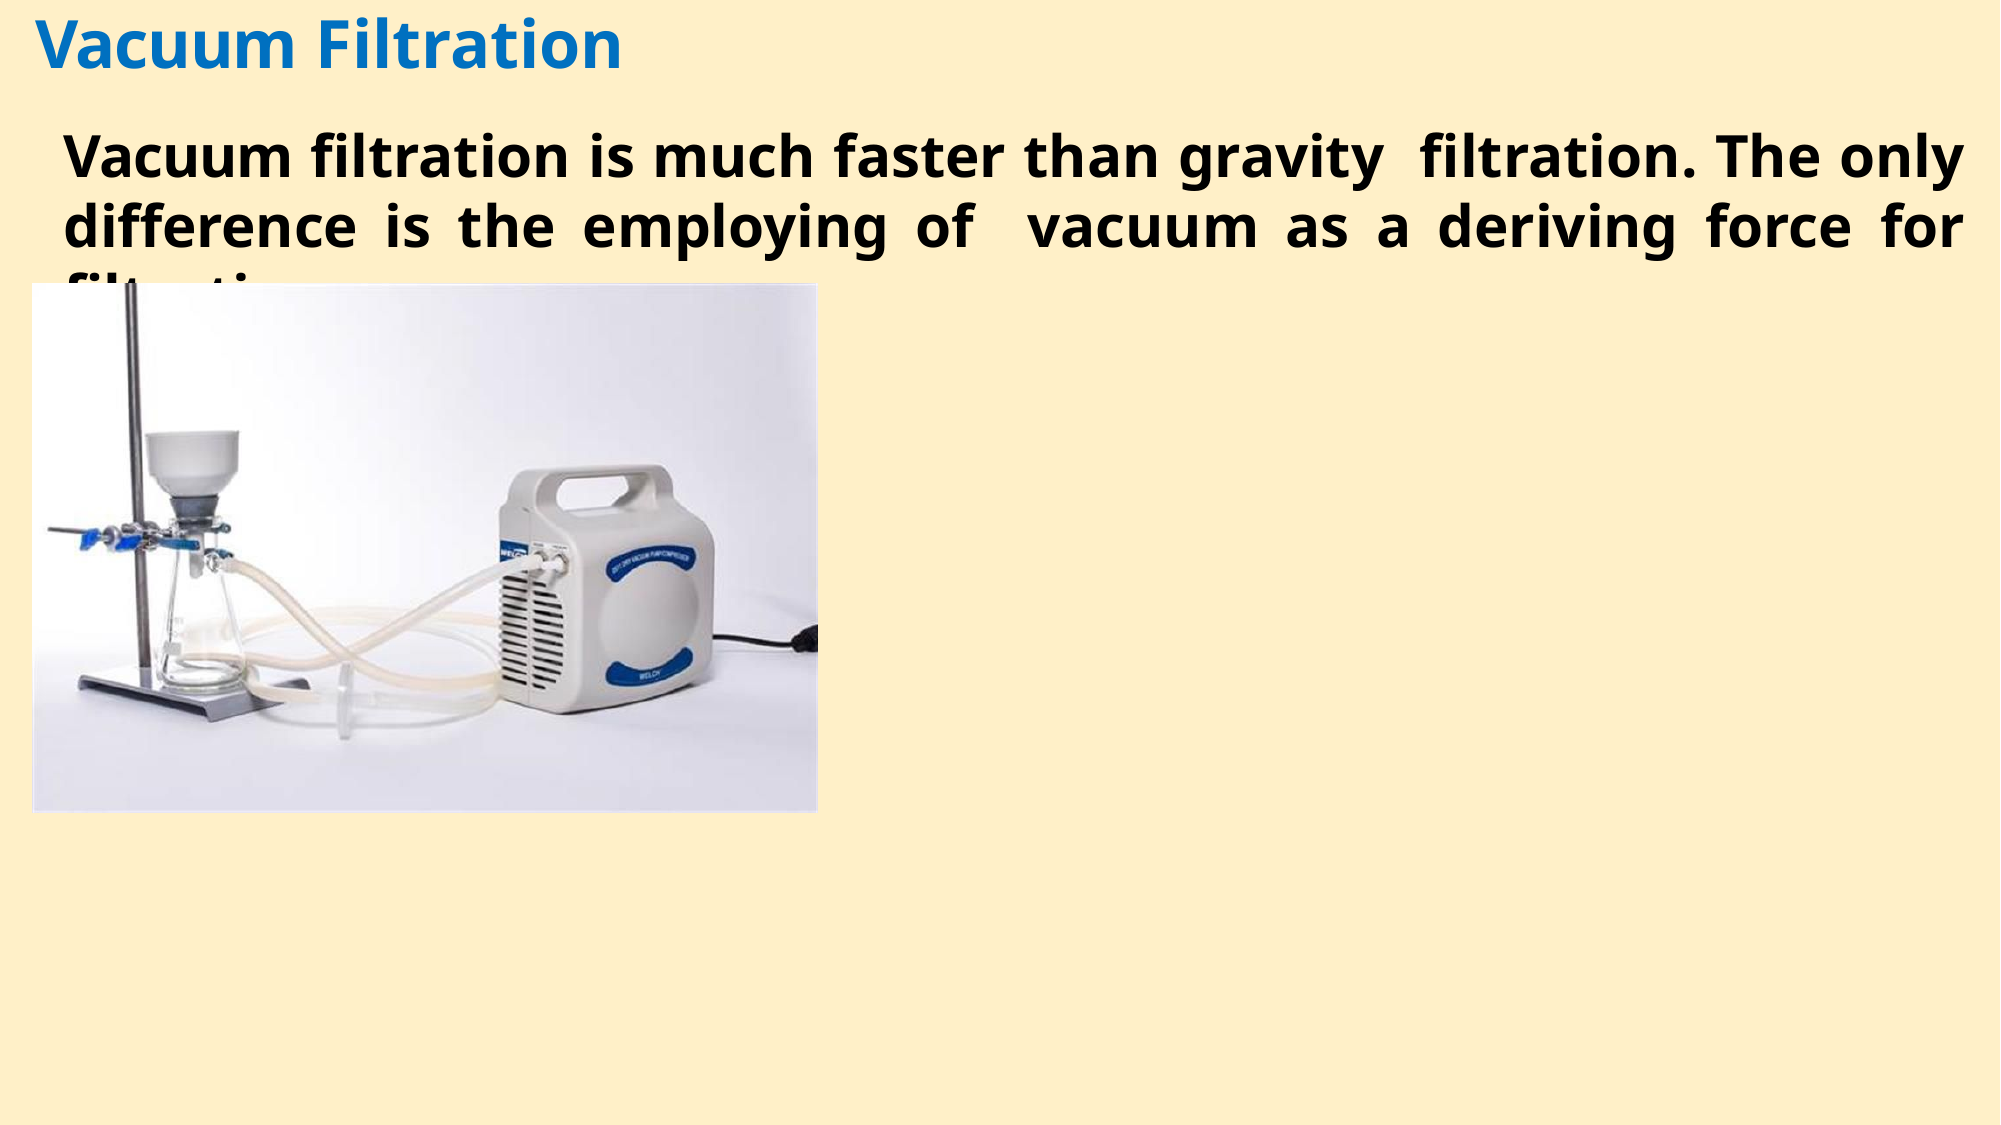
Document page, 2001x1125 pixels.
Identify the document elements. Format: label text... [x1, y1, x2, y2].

picture [32, 283, 818, 813]
text_box Vacuum Filtration [32, 0, 629, 82]
text_box Vacuum filtration is much faster than gravity filtration. The only difference is the employing of vacuum as a deriving force for filtration. [61, 117, 1966, 330]
